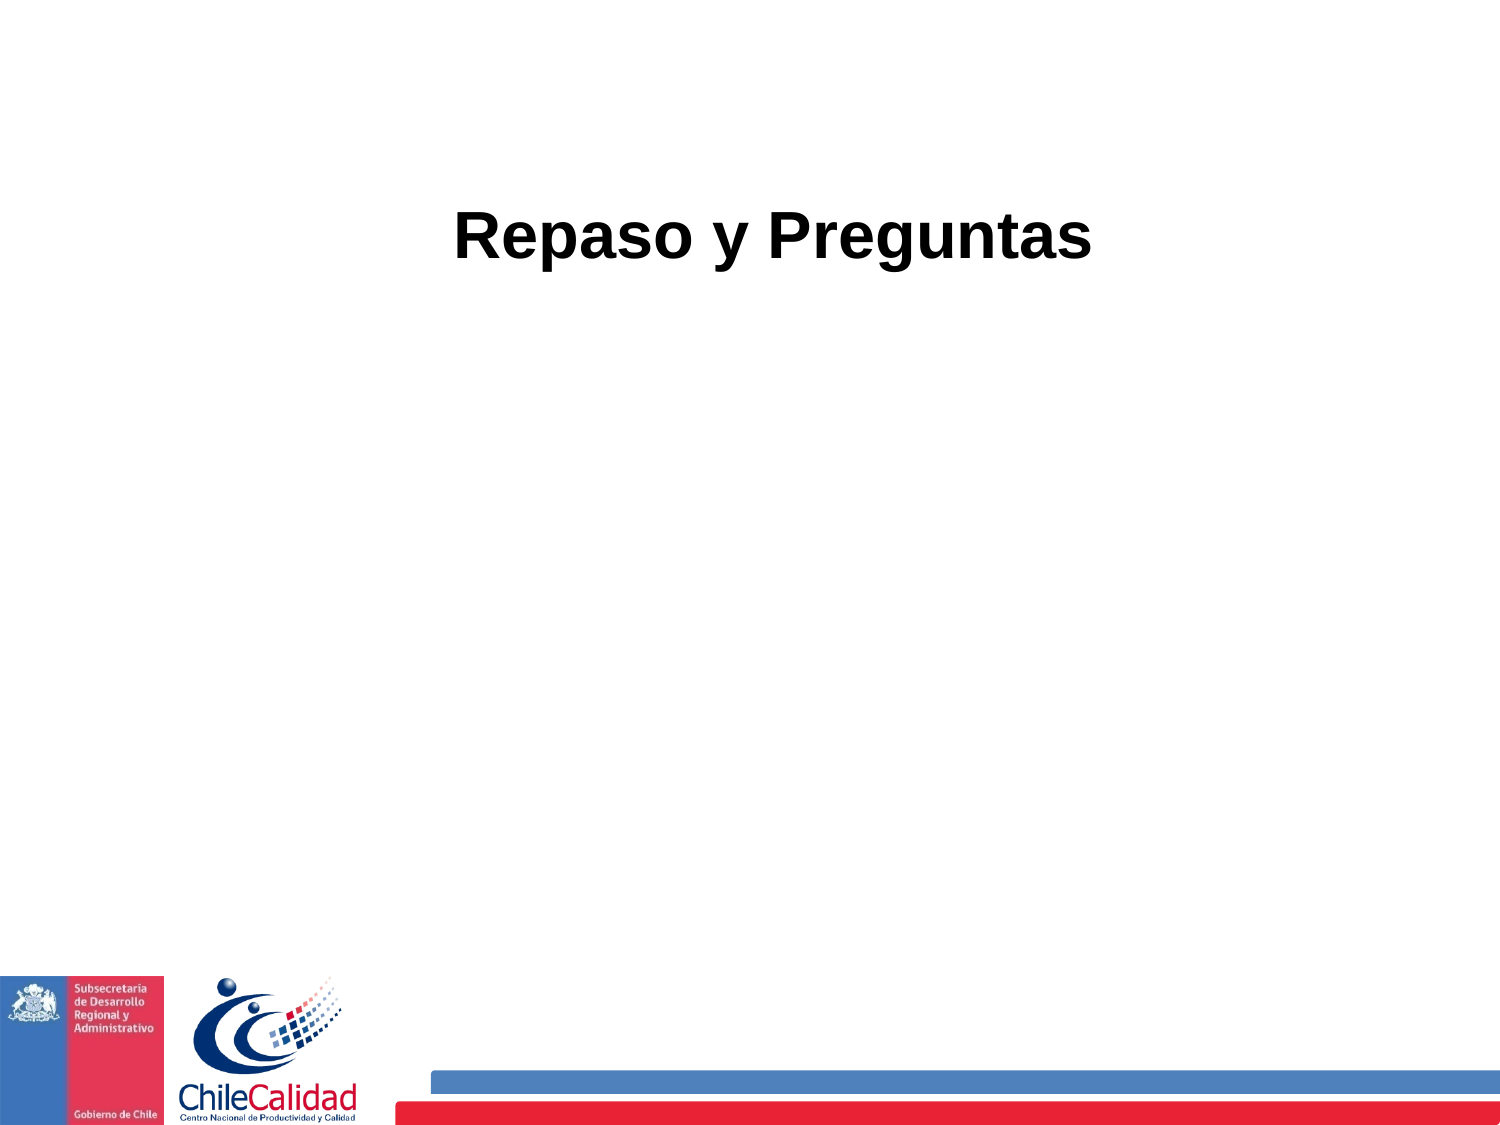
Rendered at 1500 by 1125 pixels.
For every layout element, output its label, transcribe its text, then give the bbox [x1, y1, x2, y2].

picture [0, 976, 164, 1125]
picture [171, 976, 362, 1125]
text_box Repaso y Preguntas [147, 184, 1400, 350]
